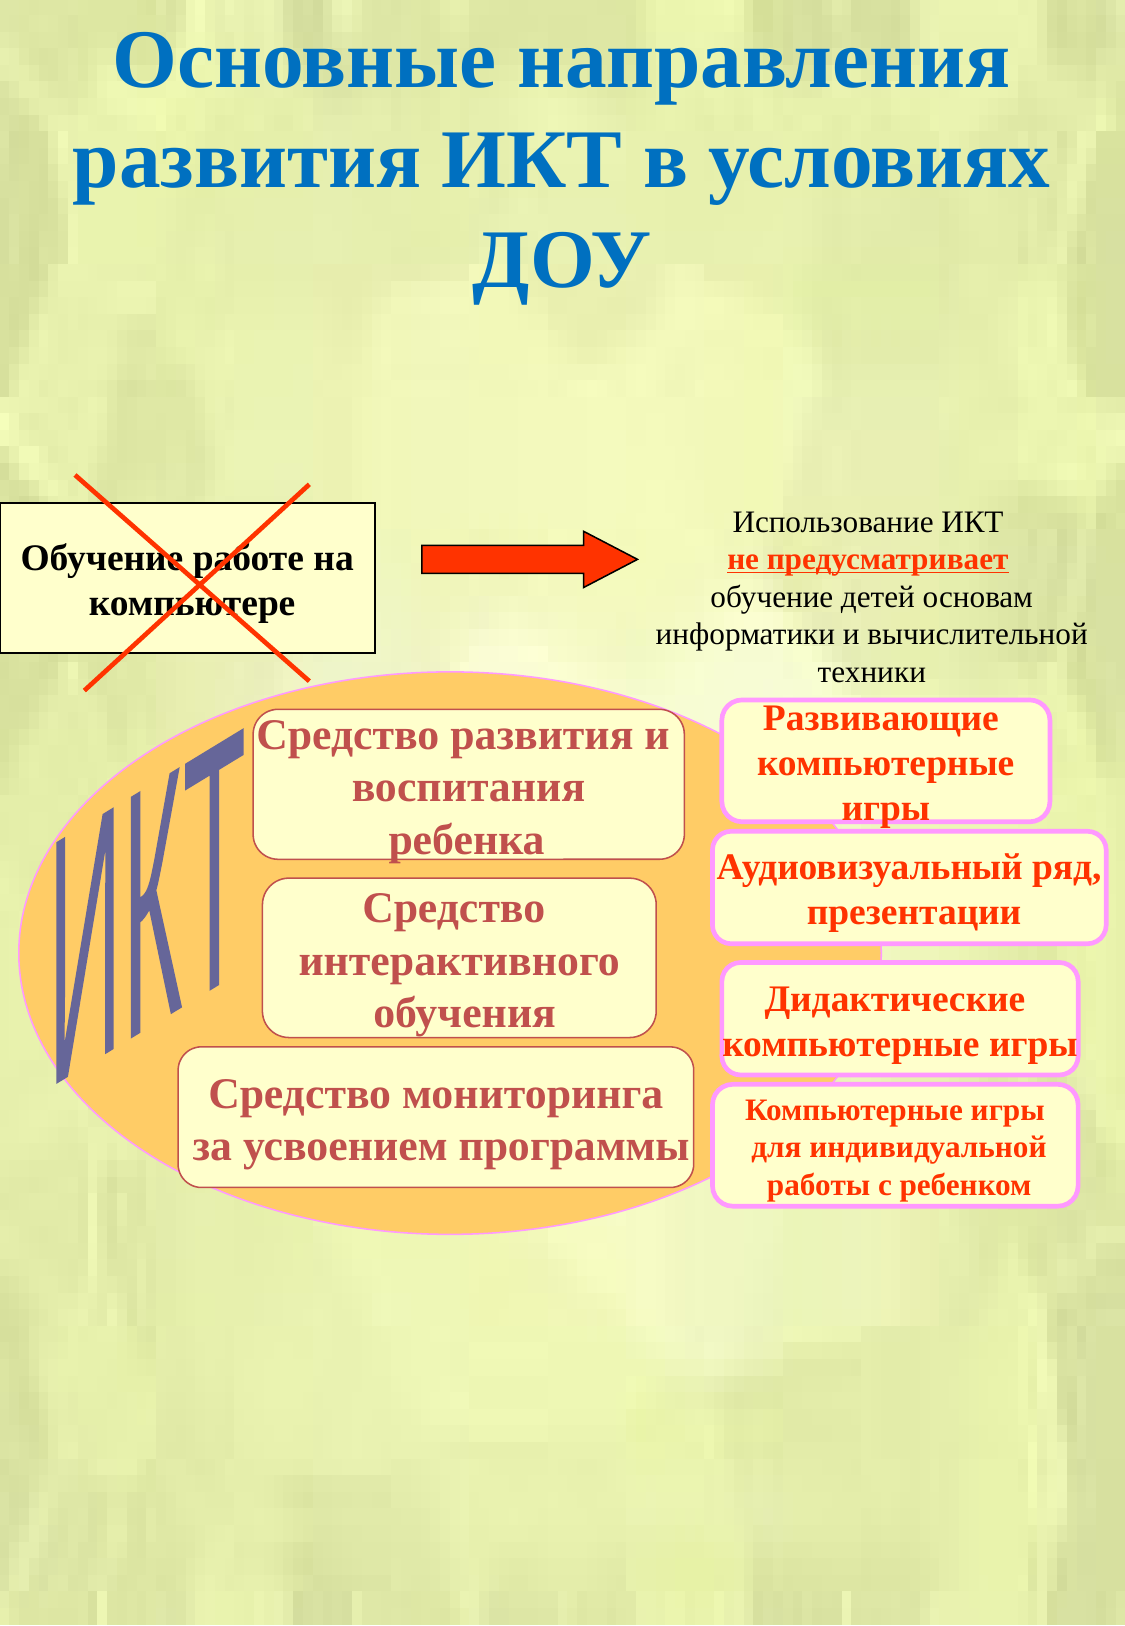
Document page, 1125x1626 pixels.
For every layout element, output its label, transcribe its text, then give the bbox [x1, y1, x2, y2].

title Основные направления развития ИКТ в условиях ДОУ [0, 107, 1124, 202]
picture [0, 0, 1125, 1625]
text_box Дидактические компьютерные игры [721, 962, 1079, 1075]
text_box Развивающие компьютерные игры [721, 699, 1050, 822]
text_box Обучение работе на компьютере [0, 503, 375, 654]
text_box Средство мониторинга за усвоением программы [178, 1046, 694, 1188]
text_box Компьютерные игры для индивидуальной работы с ребенком [712, 1084, 1079, 1207]
text_box Средство интерактивного обучения [262, 878, 657, 1038]
text_box Аудиовизуальный ряд, презентации [712, 831, 1107, 944]
text_box [421, 531, 638, 588]
text_box [18, 671, 882, 1235]
text_box Средство развития и воспитания ребенка [253, 709, 685, 860]
text_box Использование ИКТ не предусматривает обучение детей основам информатики и вычислительной техники [618, 493, 1125, 696]
